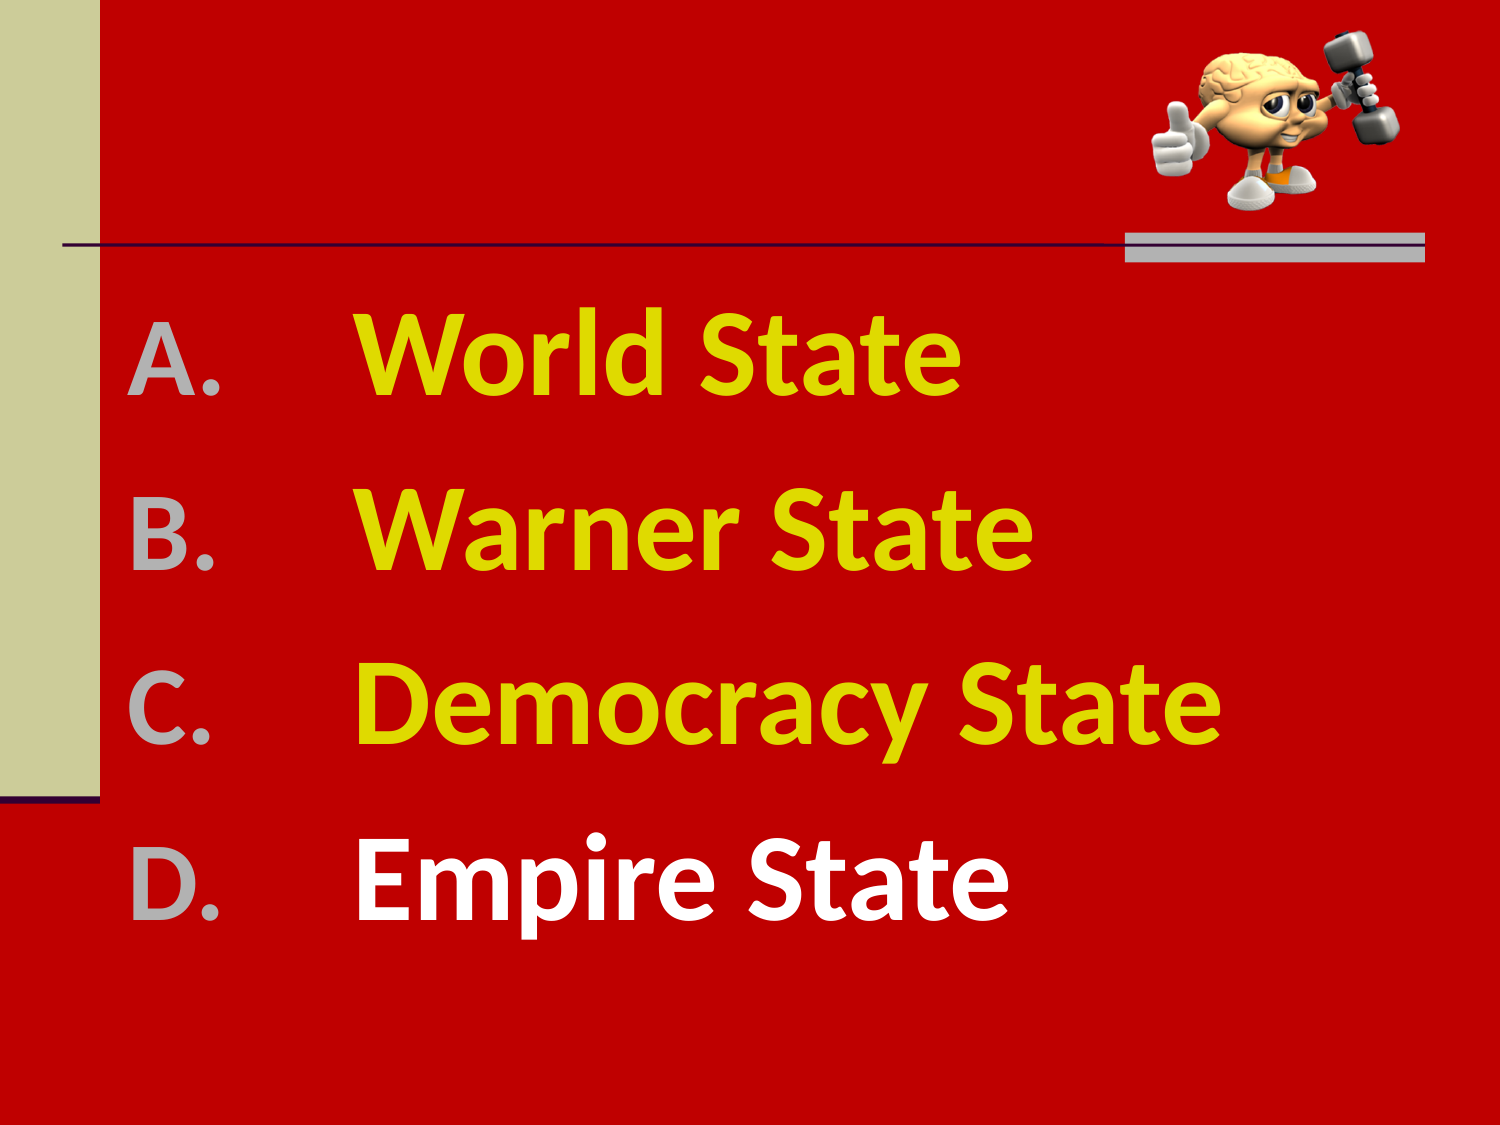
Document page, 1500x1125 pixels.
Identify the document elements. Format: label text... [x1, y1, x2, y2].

list World State Warner State Democracy State Empire State [112, 262, 1463, 1047]
picture [1151, 30, 1400, 211]
